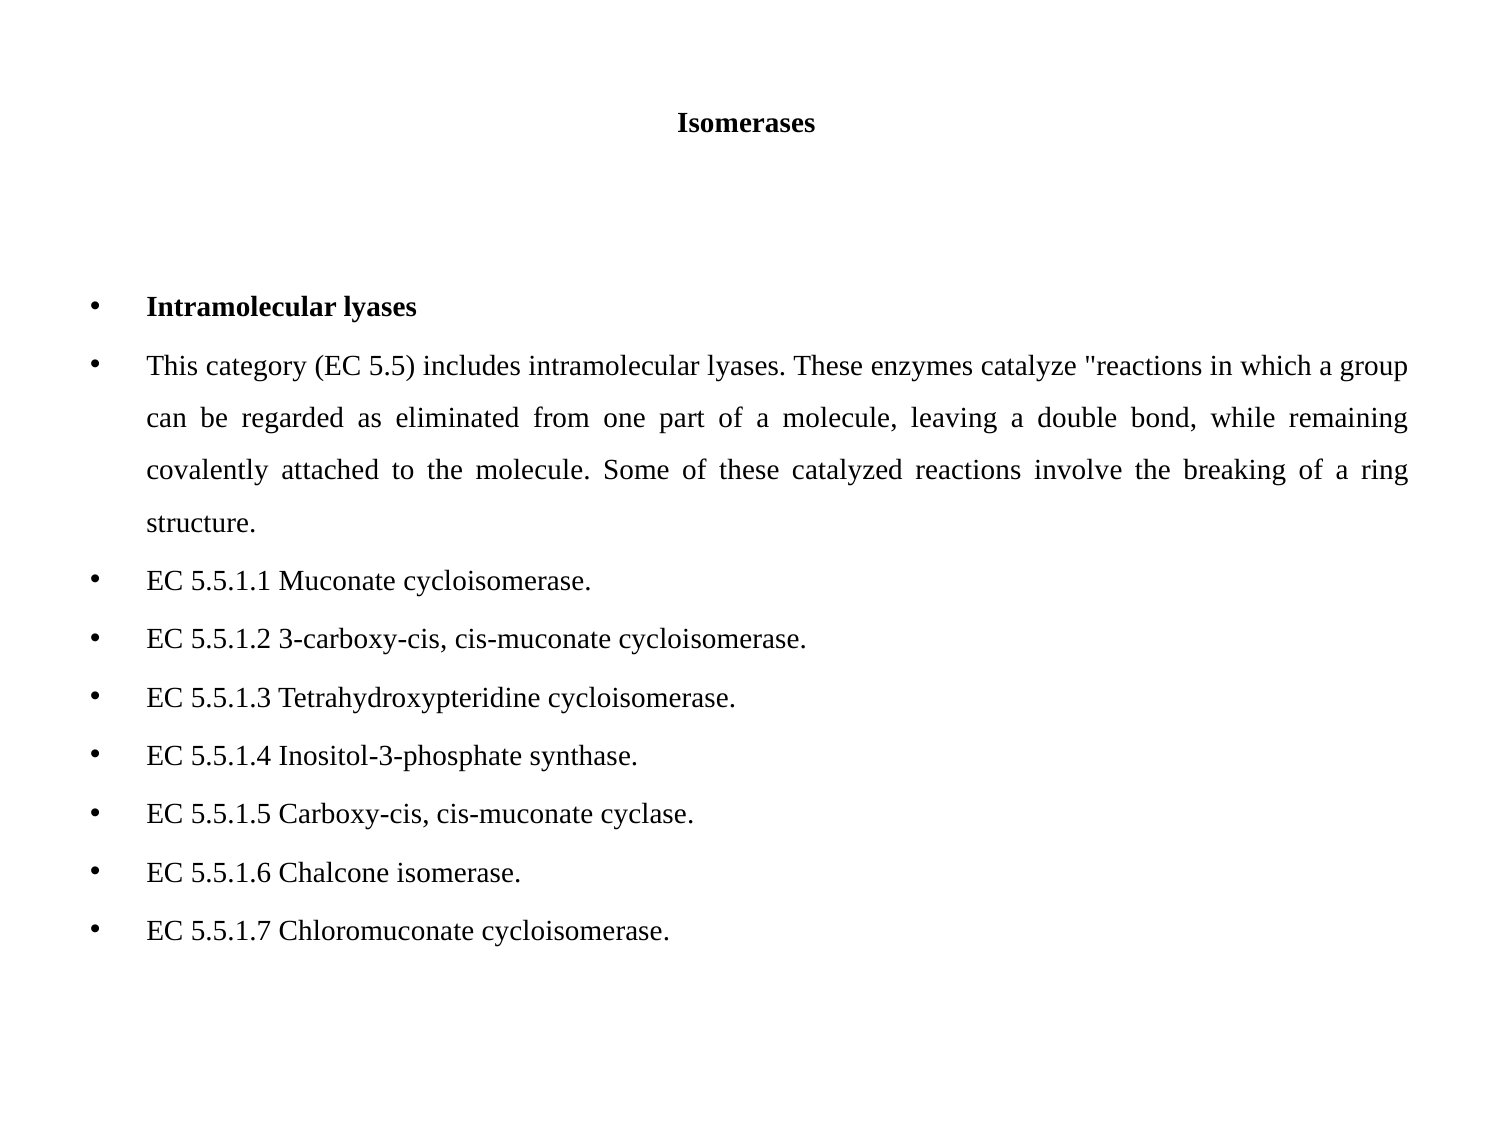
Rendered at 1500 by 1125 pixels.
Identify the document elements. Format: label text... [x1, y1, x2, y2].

title Isomerases [75, 45, 1425, 233]
list Intramolecular lyases This category (EC 5.5) includes intramolecular lyases. These enzymes catalyze "reactions in which a group can be regarded as eliminated from one part of a molecule, leaving a double bond, while remaining covalently attached to the molecule. Some of these catalyzed reactions involve the breaking of a ring structure. EC 5.5.1.1 Muconate cycloisomerase. EC 5.5.1.2 3-carboxy-cis, cis-muconate cycloisomerase. EC 5.5.1.3 Tetrahydroxypteridine cycloisomerase. EC 5.5.1.4 Inositol-3-phosphate synthase. EC 5.5.1.5 Carboxy-cis, cis-muconate cyclase. EC 5.5.1.6 Chalcone isomerase. EC 5.5.1.7 Chloromuconate cycloisomerase. [75, 262, 1425, 1005]
